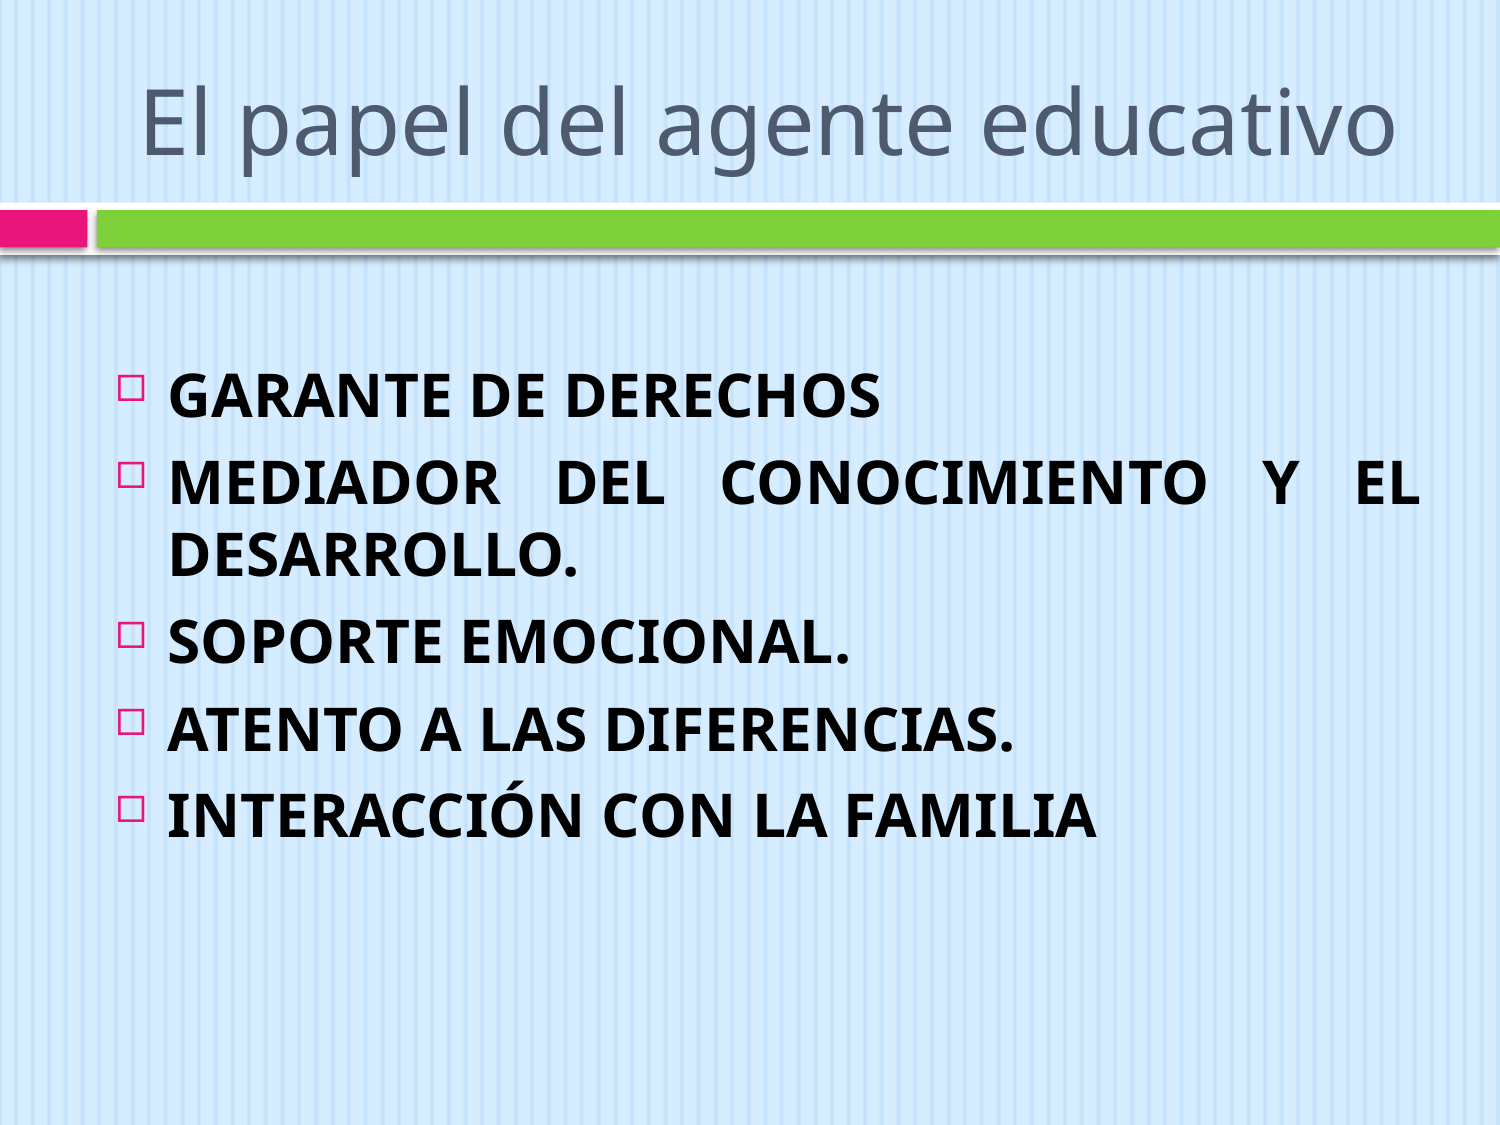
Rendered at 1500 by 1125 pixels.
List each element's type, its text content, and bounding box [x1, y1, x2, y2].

title El papel del agente educativo [100, 37, 1438, 200]
list GARANTE DE DERECHOS MEDIADOR DEL CONOCIMIENTO Y EL DESARROLLO. SOPORTE EMOCIONAL. ATENTO A LAS DIFERENCIAS. INTERACCIÓN CON LA FAMILIA [100, 262, 1438, 1000]
